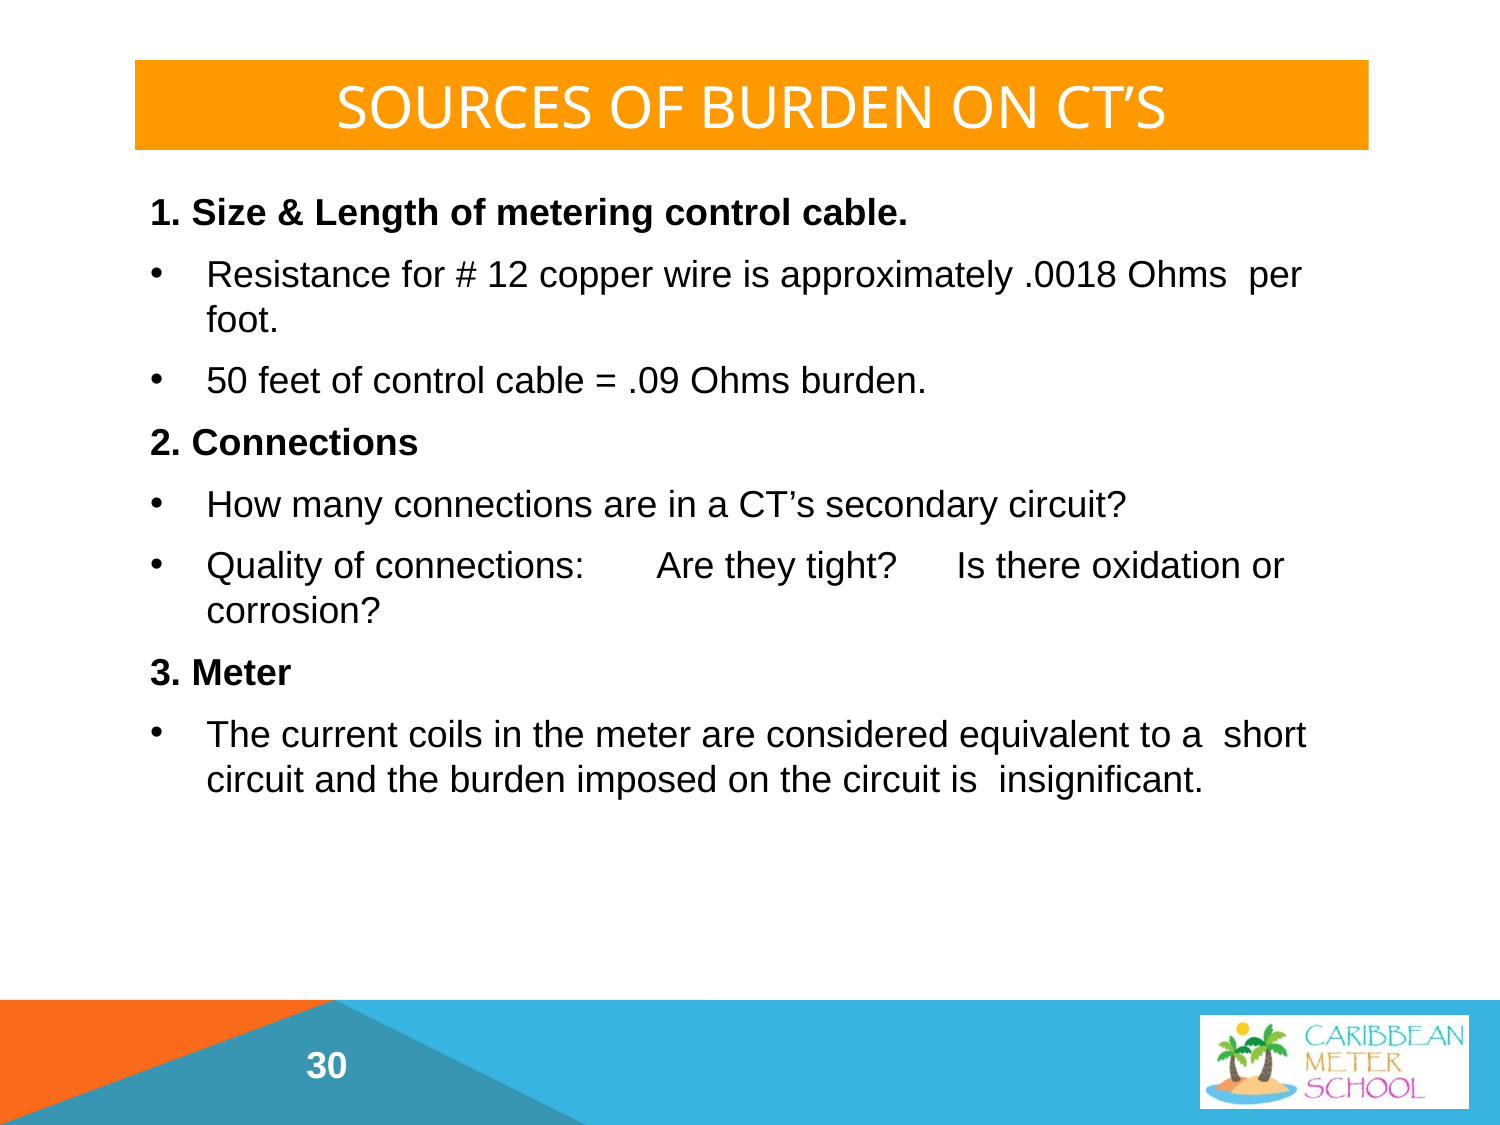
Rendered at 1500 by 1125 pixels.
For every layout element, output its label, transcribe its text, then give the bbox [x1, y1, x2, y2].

slide_number 30 [275, 1021, 388, 1104]
title Sources of burden on ct’s [135, 60, 1369, 150]
list 1. Size & Length of metering control cable. Resistance for # 12 copper wire is approximately .0018 Ohms per foot. 50 feet of control cable = .09 Ohms burden. 2. Connections How many connections are in a CT’s secondary circuit? Quality of connections: Are they tight? Is there oxidation or corrosion? 3. Meter The current coils in the meter are considered equivalent to a short circuit and the burden imposed on the circuit is insignificant. [135, 180, 1369, 950]
picture [1200, 1015, 1469, 1109]
